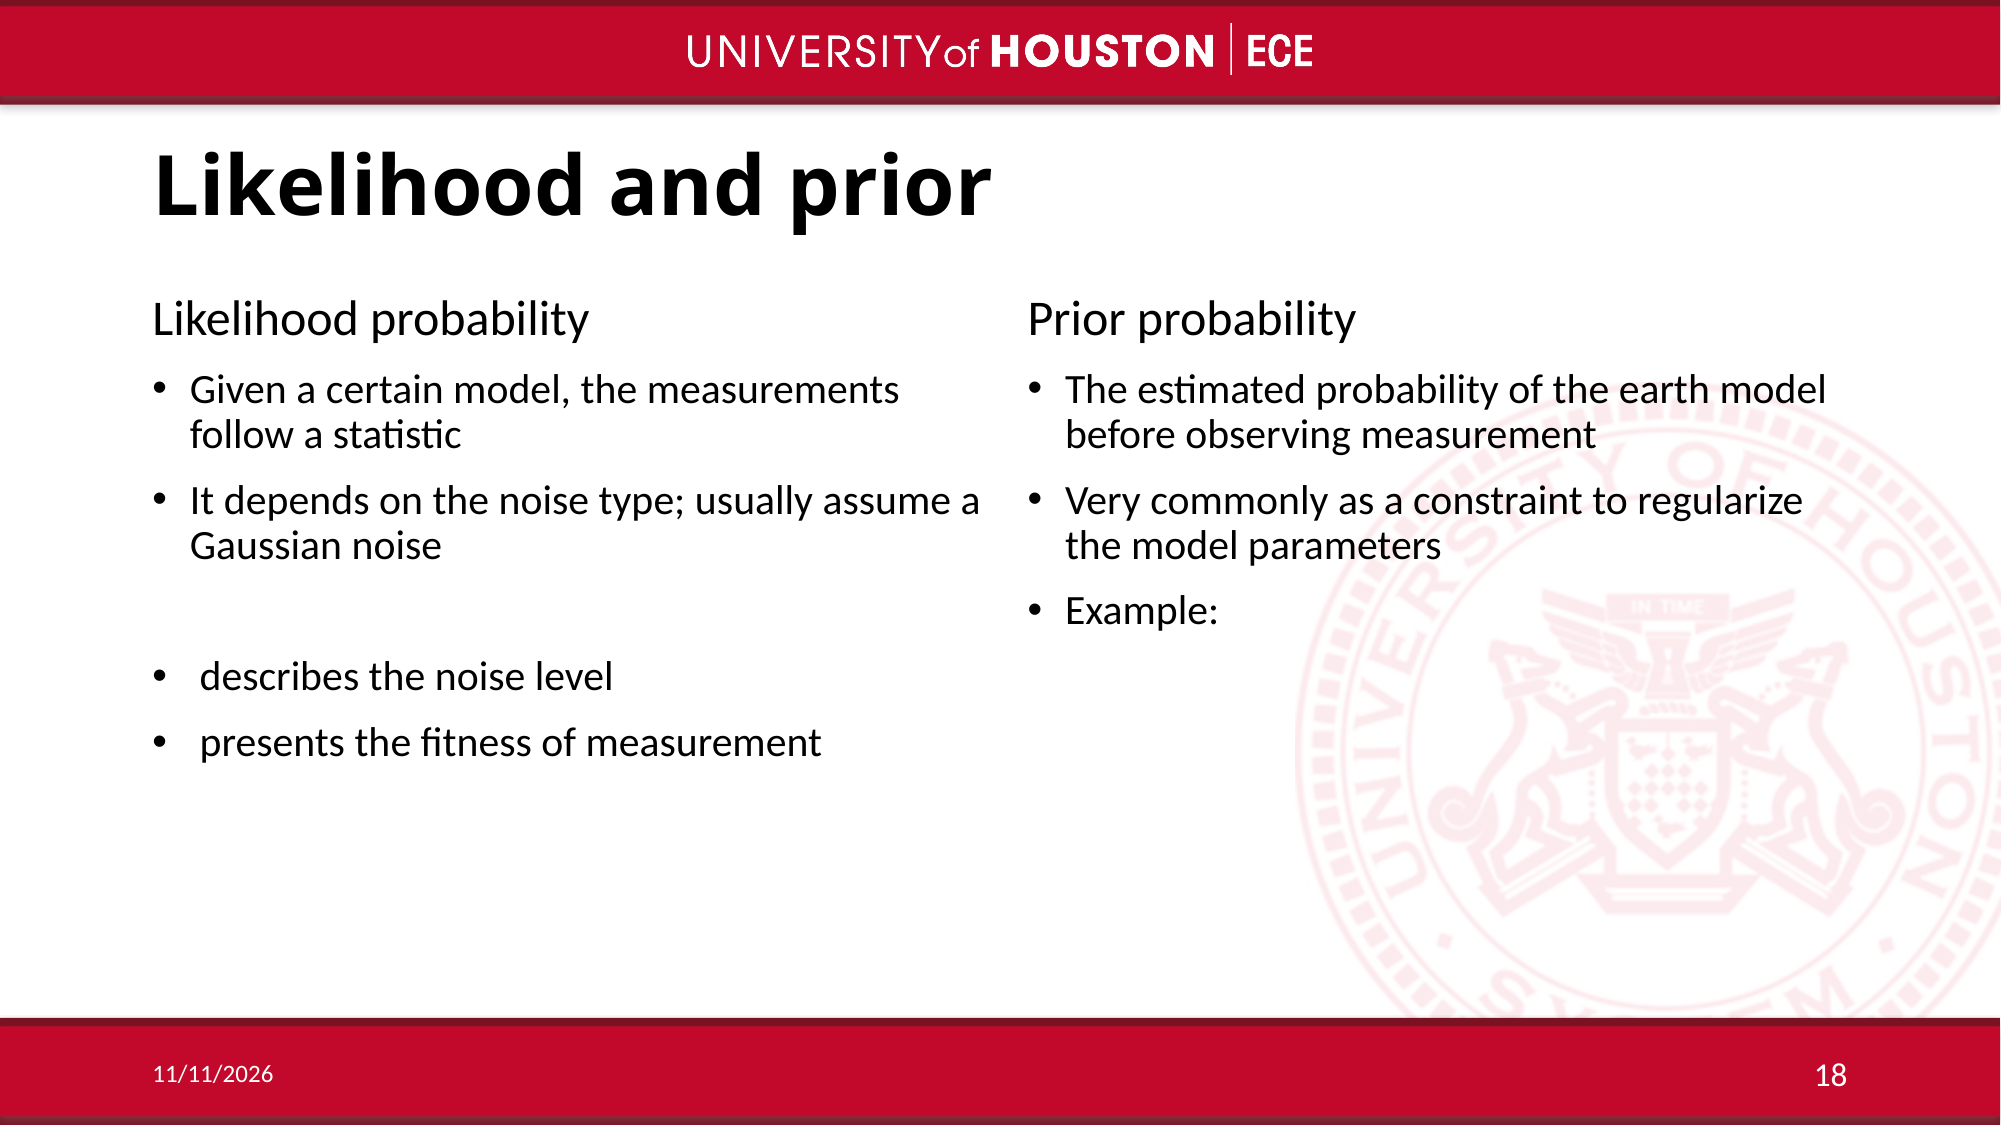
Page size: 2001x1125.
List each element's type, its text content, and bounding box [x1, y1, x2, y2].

title Likelihood and prior [137, 112, 1863, 265]
picture [688, 23, 1312, 75]
slide_number 18 [1412, 1042, 1863, 1103]
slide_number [137, 1042, 588, 1103]
